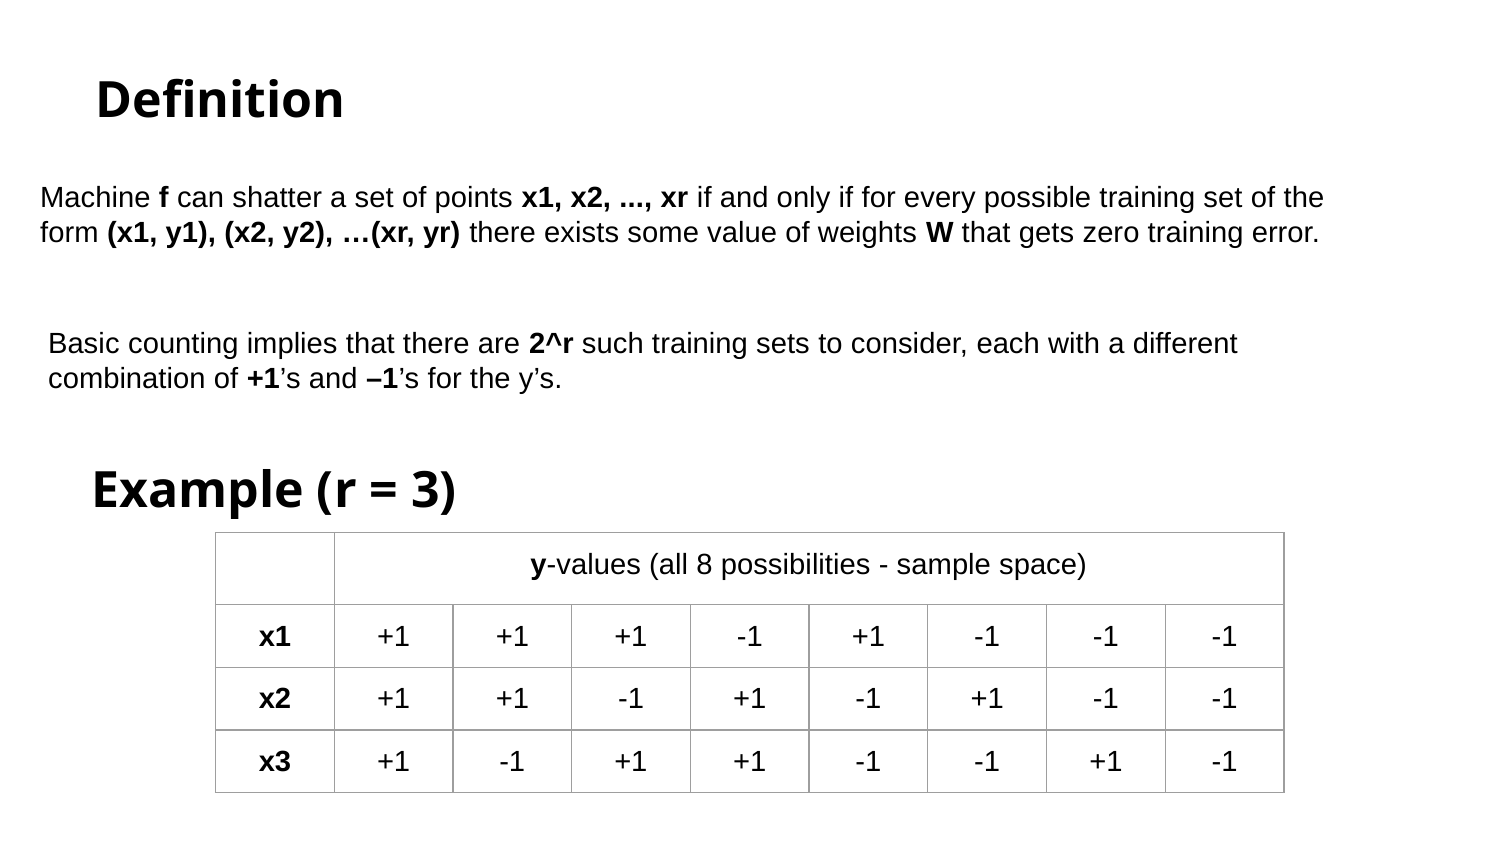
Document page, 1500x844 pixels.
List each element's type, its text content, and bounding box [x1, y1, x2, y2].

table_cell -1 [810, 731, 927, 792]
title Definition [80, 52, 1346, 131]
table_cell +1 [454, 668, 571, 729]
table_cell x1 [216, 605, 334, 667]
table_cell +1 [572, 605, 690, 667]
table_cell -1 [928, 605, 1046, 667]
table_cell +1 [810, 605, 927, 667]
text_box Basic counting implies that there are 2^r such training sets to consider, each with a different combination of +1’s and –1’s for the y’s. [33, 309, 1393, 410]
table_cell x3 [216, 731, 334, 792]
title Example (r = 3) [76, 442, 1342, 522]
table_cell +1 [335, 668, 452, 729]
table_cell -1 [1047, 605, 1165, 667]
table_cell +1 [335, 605, 452, 667]
table_cell -1 [454, 731, 571, 792]
table_cell -1 [1166, 668, 1283, 729]
table_cell +1 [454, 605, 571, 667]
table_cell +1 [691, 668, 808, 729]
table_cell +1 [335, 731, 452, 792]
table_cell -1 [1166, 731, 1283, 792]
table_cell +1 [1047, 731, 1165, 792]
text_box Machine f can shatter a set of points x1, x2, ..., xr if and only if for every possible training set of the form (x1, y1), (x2, y2), …(xr, yr) there exists some value of weights W that gets zero training error. [25, 162, 1386, 263]
table_cell -1 [572, 668, 690, 729]
table_cell +1 [928, 668, 1046, 729]
table_header y-values (all 8 possibilities - sample space) [335, 533, 1283, 604]
table_cell +1 [572, 731, 690, 792]
table_cell x2 [216, 668, 334, 729]
table_cell -1 [691, 605, 808, 667]
table_cell -1 [810, 668, 927, 729]
table_cell -1 [1047, 668, 1165, 729]
table_cell +1 [691, 731, 808, 792]
table_header [216, 533, 334, 604]
table_cell -1 [928, 731, 1046, 792]
table_cell -1 [1166, 605, 1283, 667]
